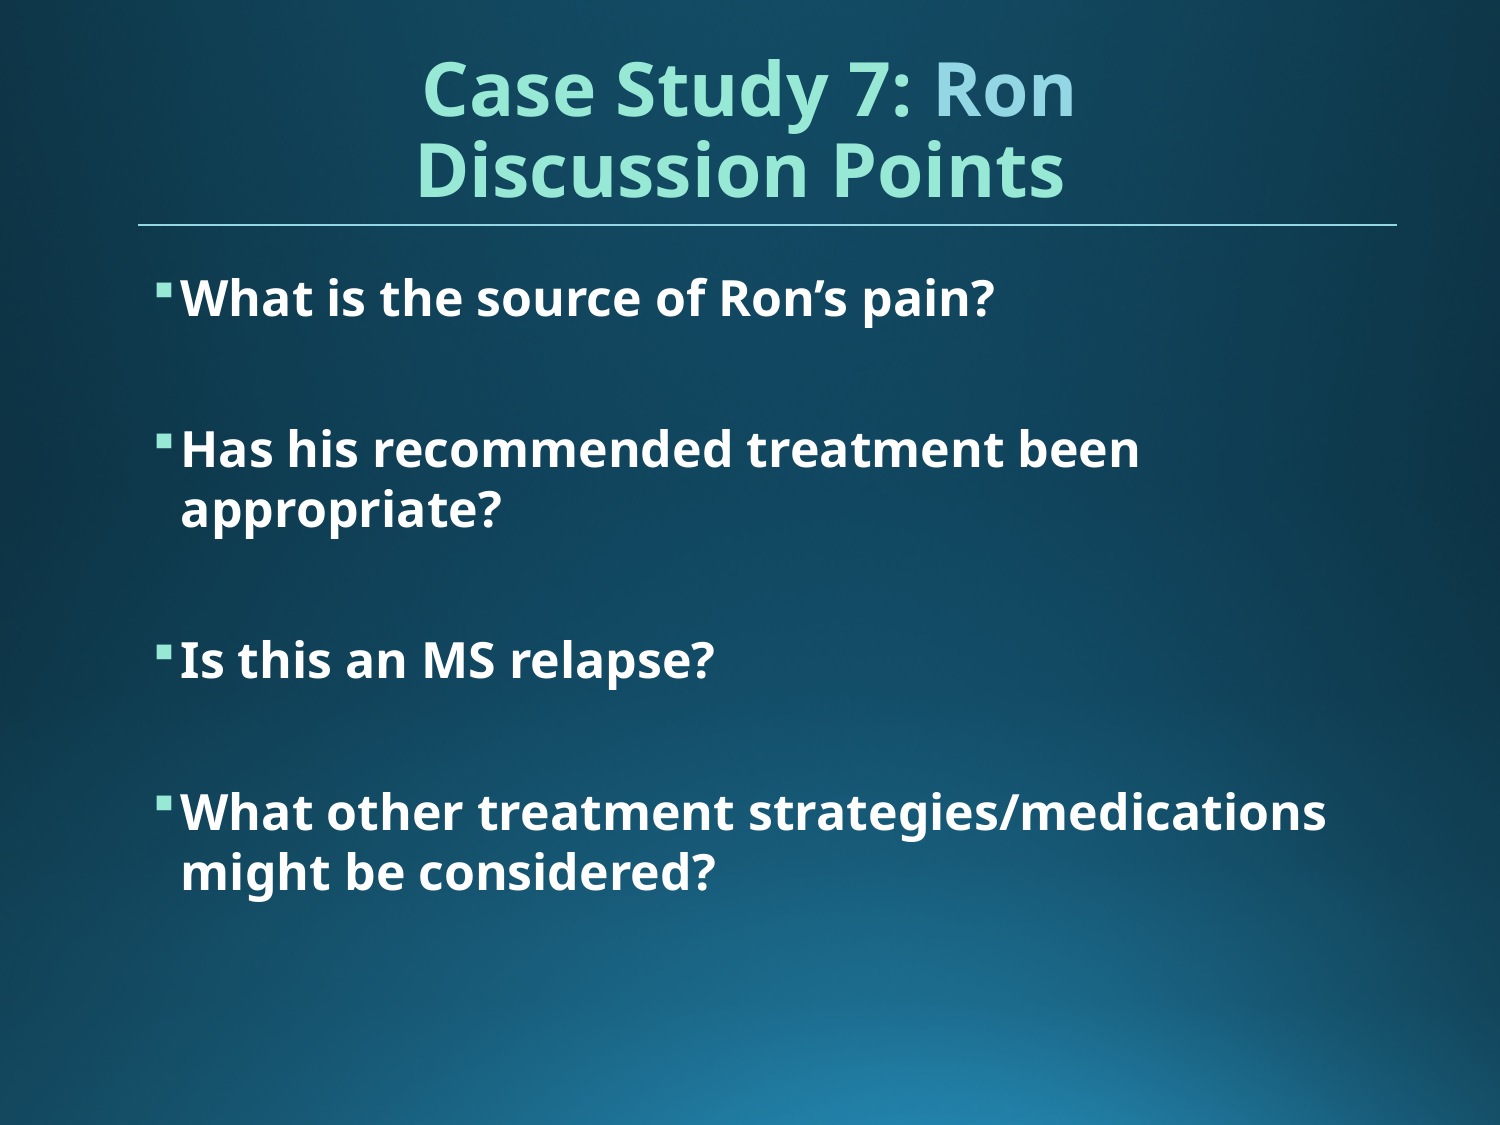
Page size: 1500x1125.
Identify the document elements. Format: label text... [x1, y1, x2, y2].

title Case Study 7: Ron Discussion Points [103, 10, 1397, 255]
list What is the source of Ron’s pain? Has his recommended treatment been appropriate? Is this an MS relapse? What other treatment strategies/medications might be considered? [137, 258, 1465, 973]
picture [0, 0, 1500, 1125]
